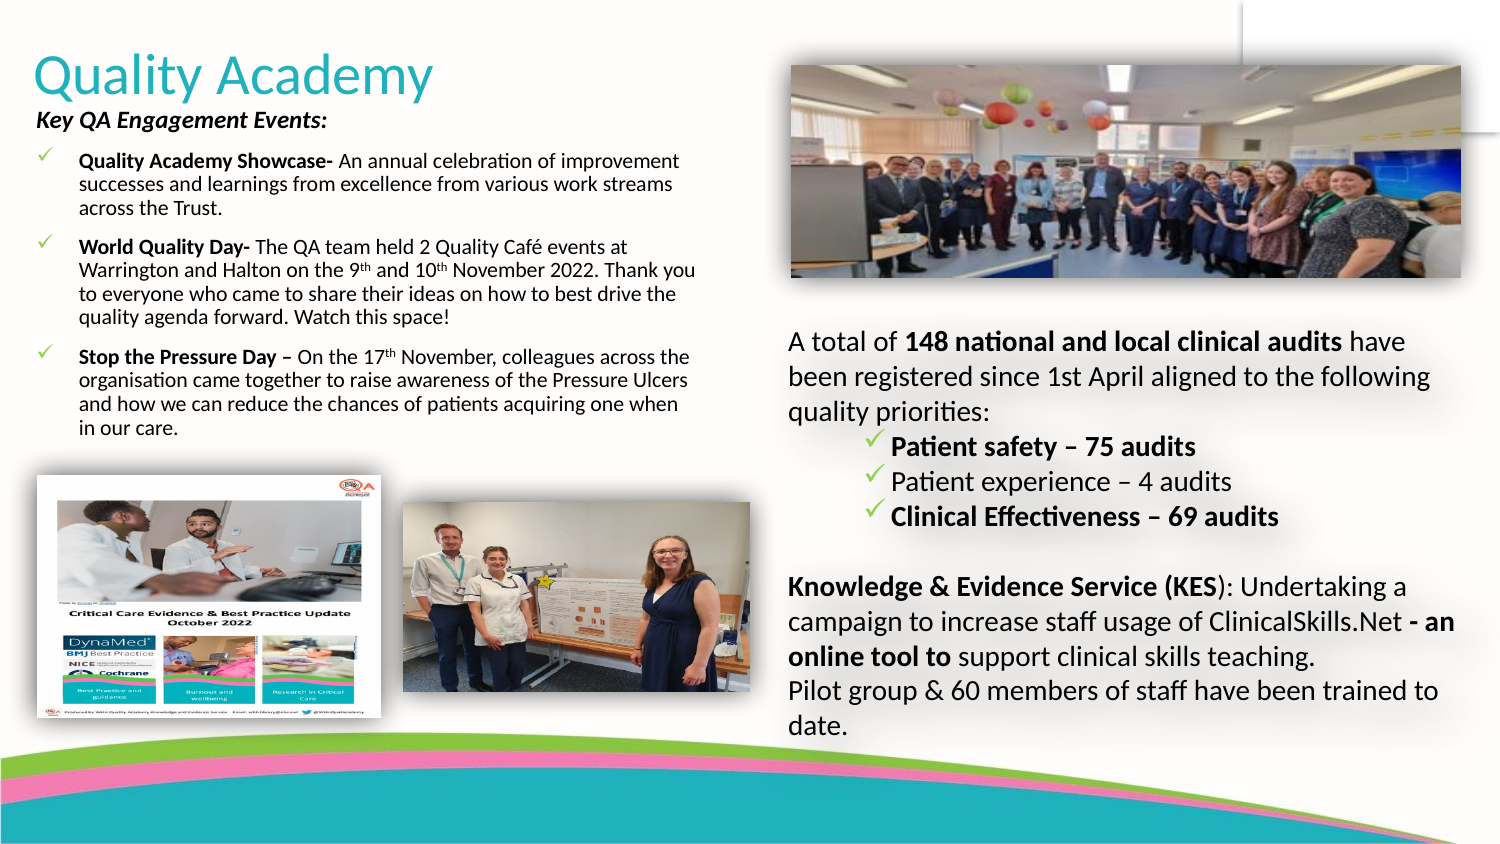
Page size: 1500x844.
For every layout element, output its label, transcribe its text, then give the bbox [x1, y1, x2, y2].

picture [0, 1, 1500, 844]
text_box Key QA Engagement Events: Quality Academy Showcase- An annual celebration of improvement successes and learnings from excellence from various work streams across the Trust. World Quality Day- The QA team held 2 Quality Café events at Warrington and Halton on the 9th and 10th November 2022. Thank you to everyone who came to share their ideas on how to best drive the quality agenda forward. Watch this space! Stop the Pressure Day – On the 17th November, colleagues across the organisation came together to raise awareness of the Pressure Ulcers and how we can reduce the chances of patients acquiring one when in our care. [21, 96, 712, 481]
text_box A total of 148 national and local clinical audits have been registered since 1st April aligned to the following quality priorities: Patient safety – 75 audits Patient experience – 4 audits Clinical Effectiveness – 69 audits Knowledge & Evidence Service (KES): Undertaking a campaign to increase staff usage of ClinicalSkills.Net - an online tool to support clinical skills teaching. Pilot group & 60 members of staff have been trained to date. [773, 279, 1480, 673]
title Quality Academy [21, 0, 1293, 143]
